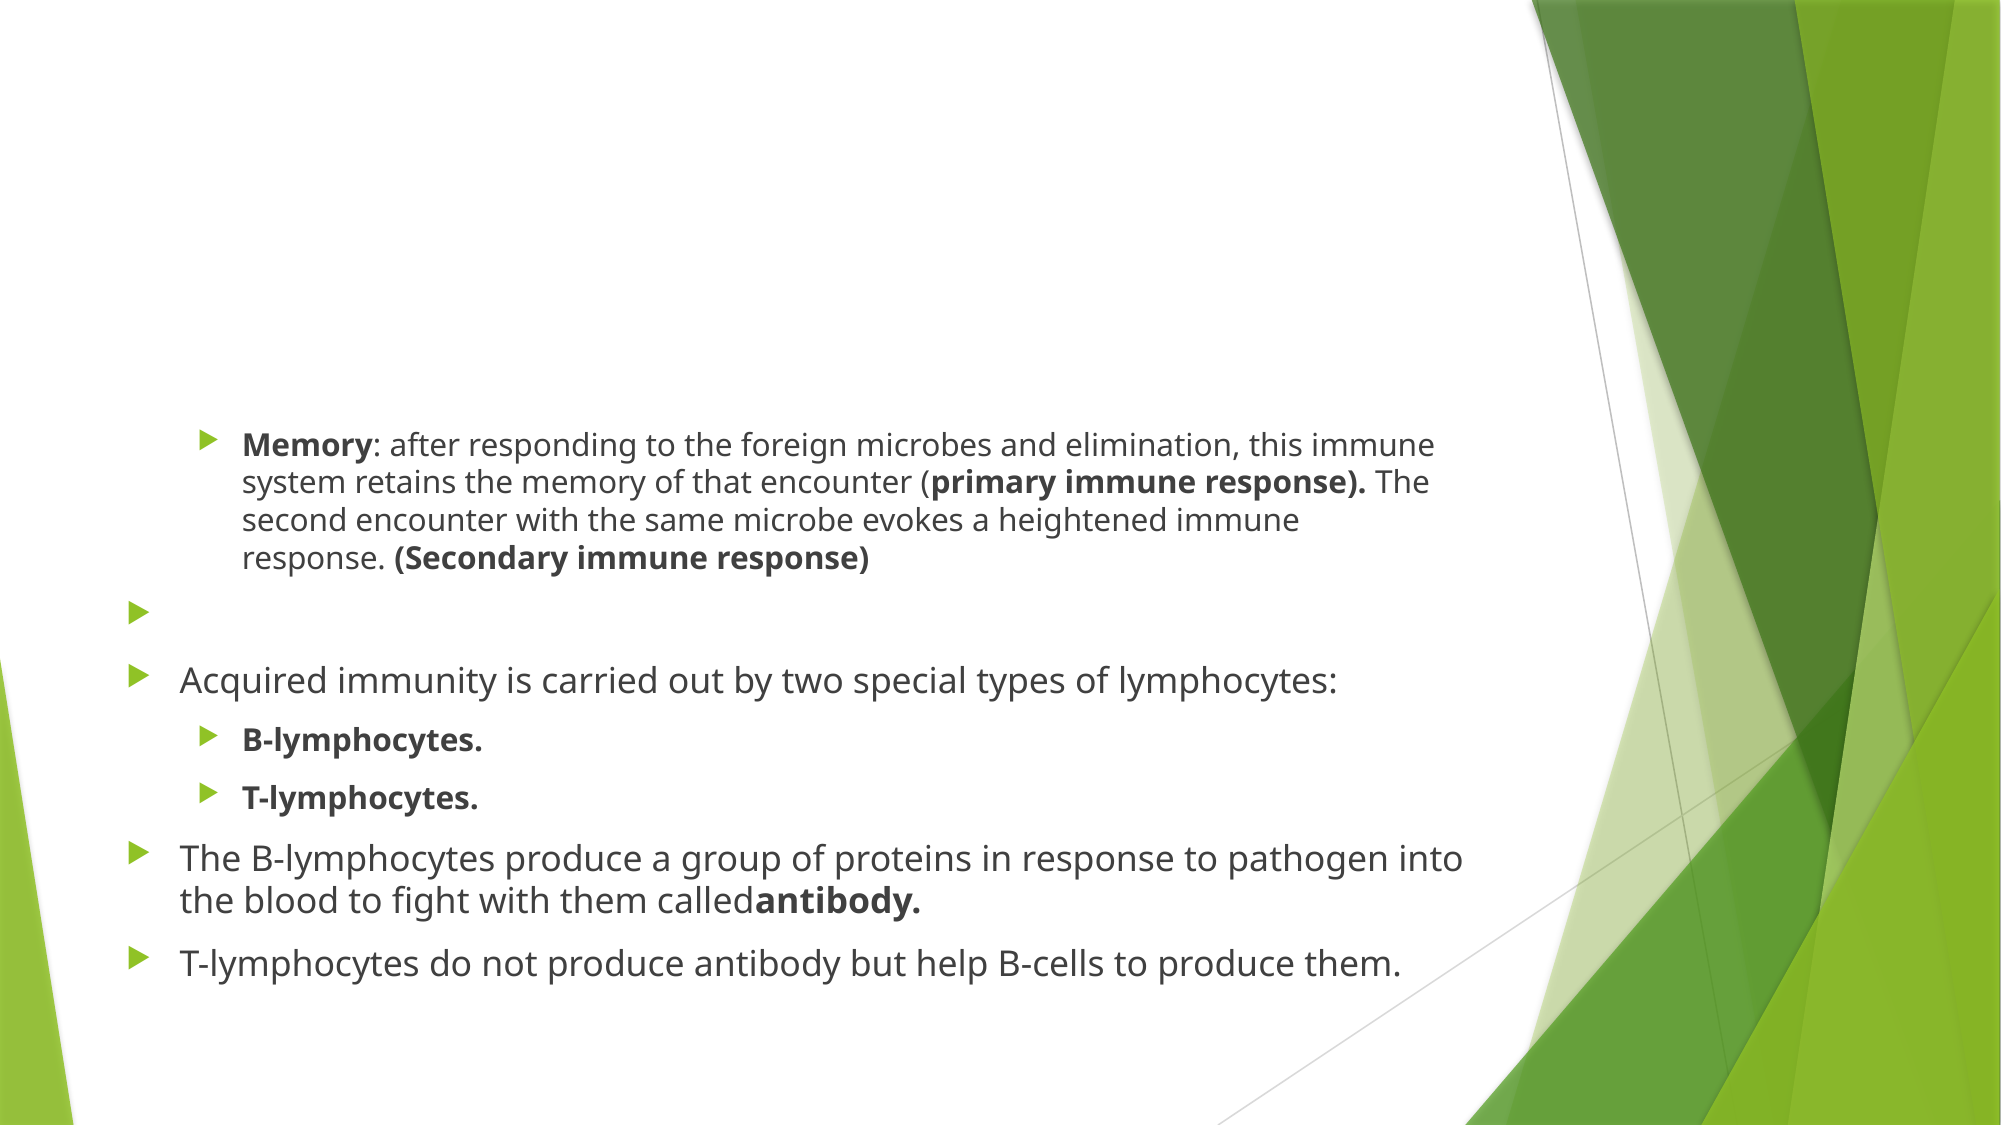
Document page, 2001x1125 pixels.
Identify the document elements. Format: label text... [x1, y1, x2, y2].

list Memory: after responding to the foreign microbes and elimination, this immune system retains the memory of that encounter (primary immune response). The second encounter with the same microbe evokes a heightened immune response. (Secondary immune response) Acquired immunity is carried out by two special types of lymphocytes: B-lymphocytes. T-lymphocytes. The B-lymphocytes produce a group of proteins in response to pathogen into the blood to fight with them calledantibody. T-lymphocytes do not produce antibody but help B-cells to produce them. [111, 354, 1522, 992]
